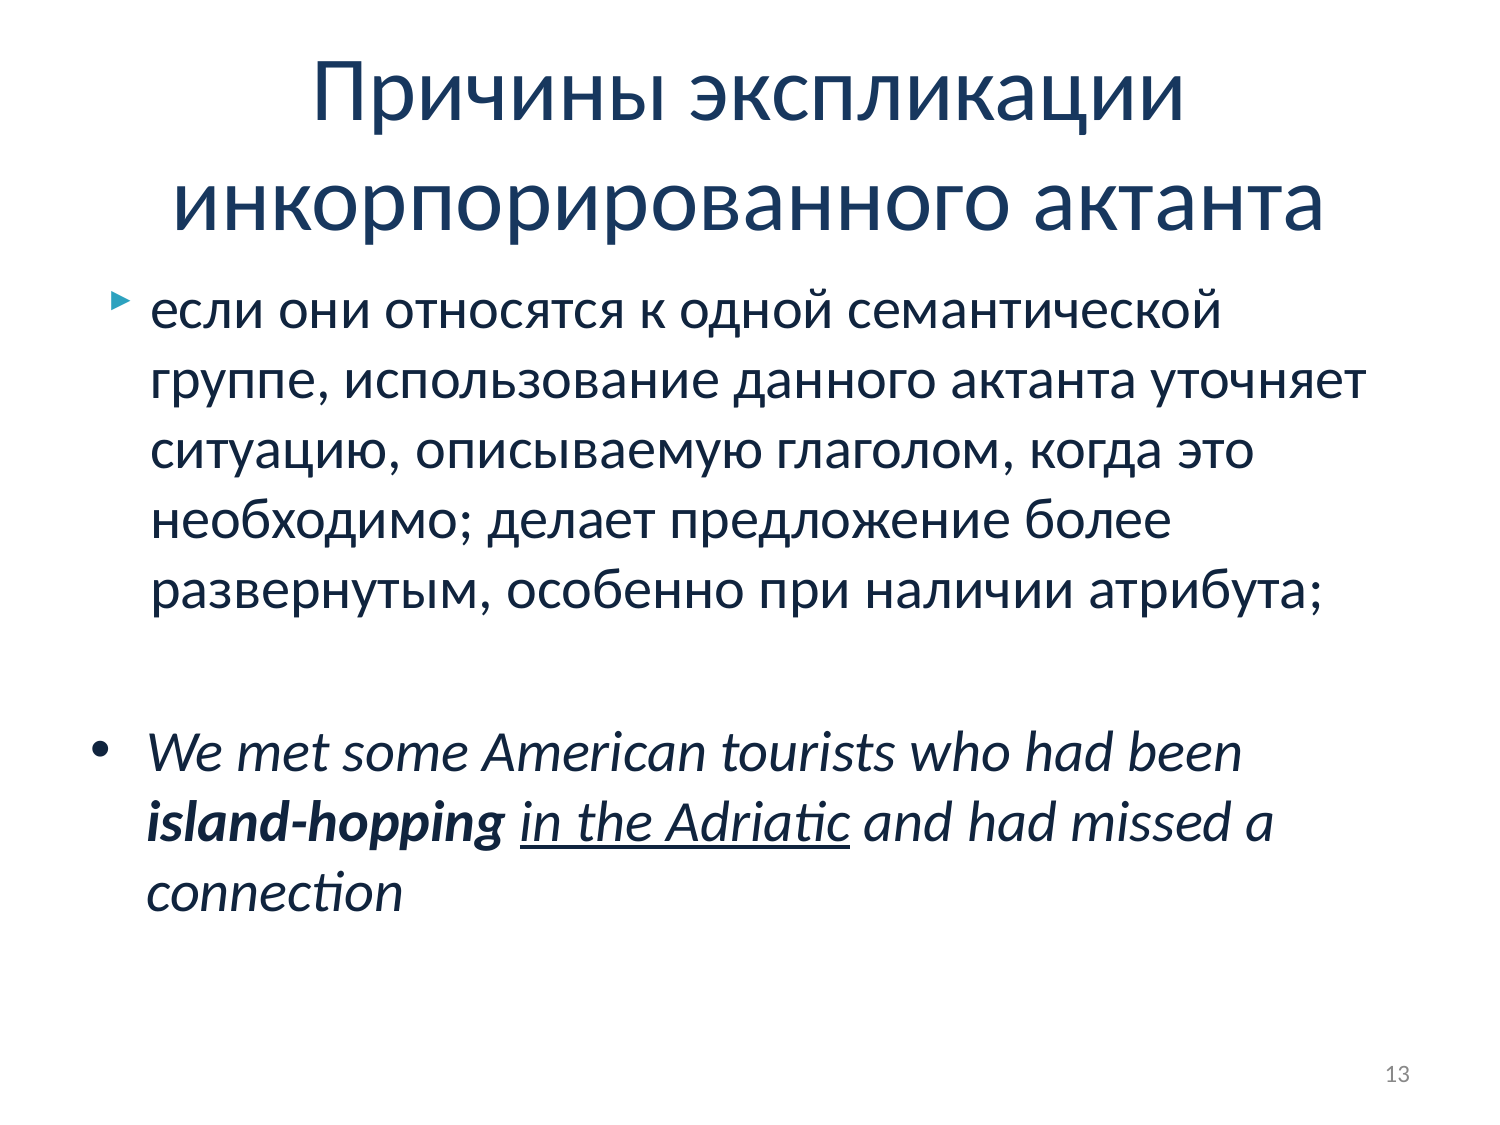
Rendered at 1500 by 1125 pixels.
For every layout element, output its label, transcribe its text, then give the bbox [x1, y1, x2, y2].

slide_number 13 [1074, 1042, 1425, 1103]
title Причины экспликации инкорпорированного актанта [74, 44, 1426, 233]
list если они относятся к одной семантической группе, использование данного актанта уточняет ситуацию, описываемую глаголом, когда это необходимо; делает предложение более развернутым, особенно при наличии атрибута; We met some American tourists who had been island-hopping in the Adriatic and had missed a connection [74, 262, 1426, 1006]
